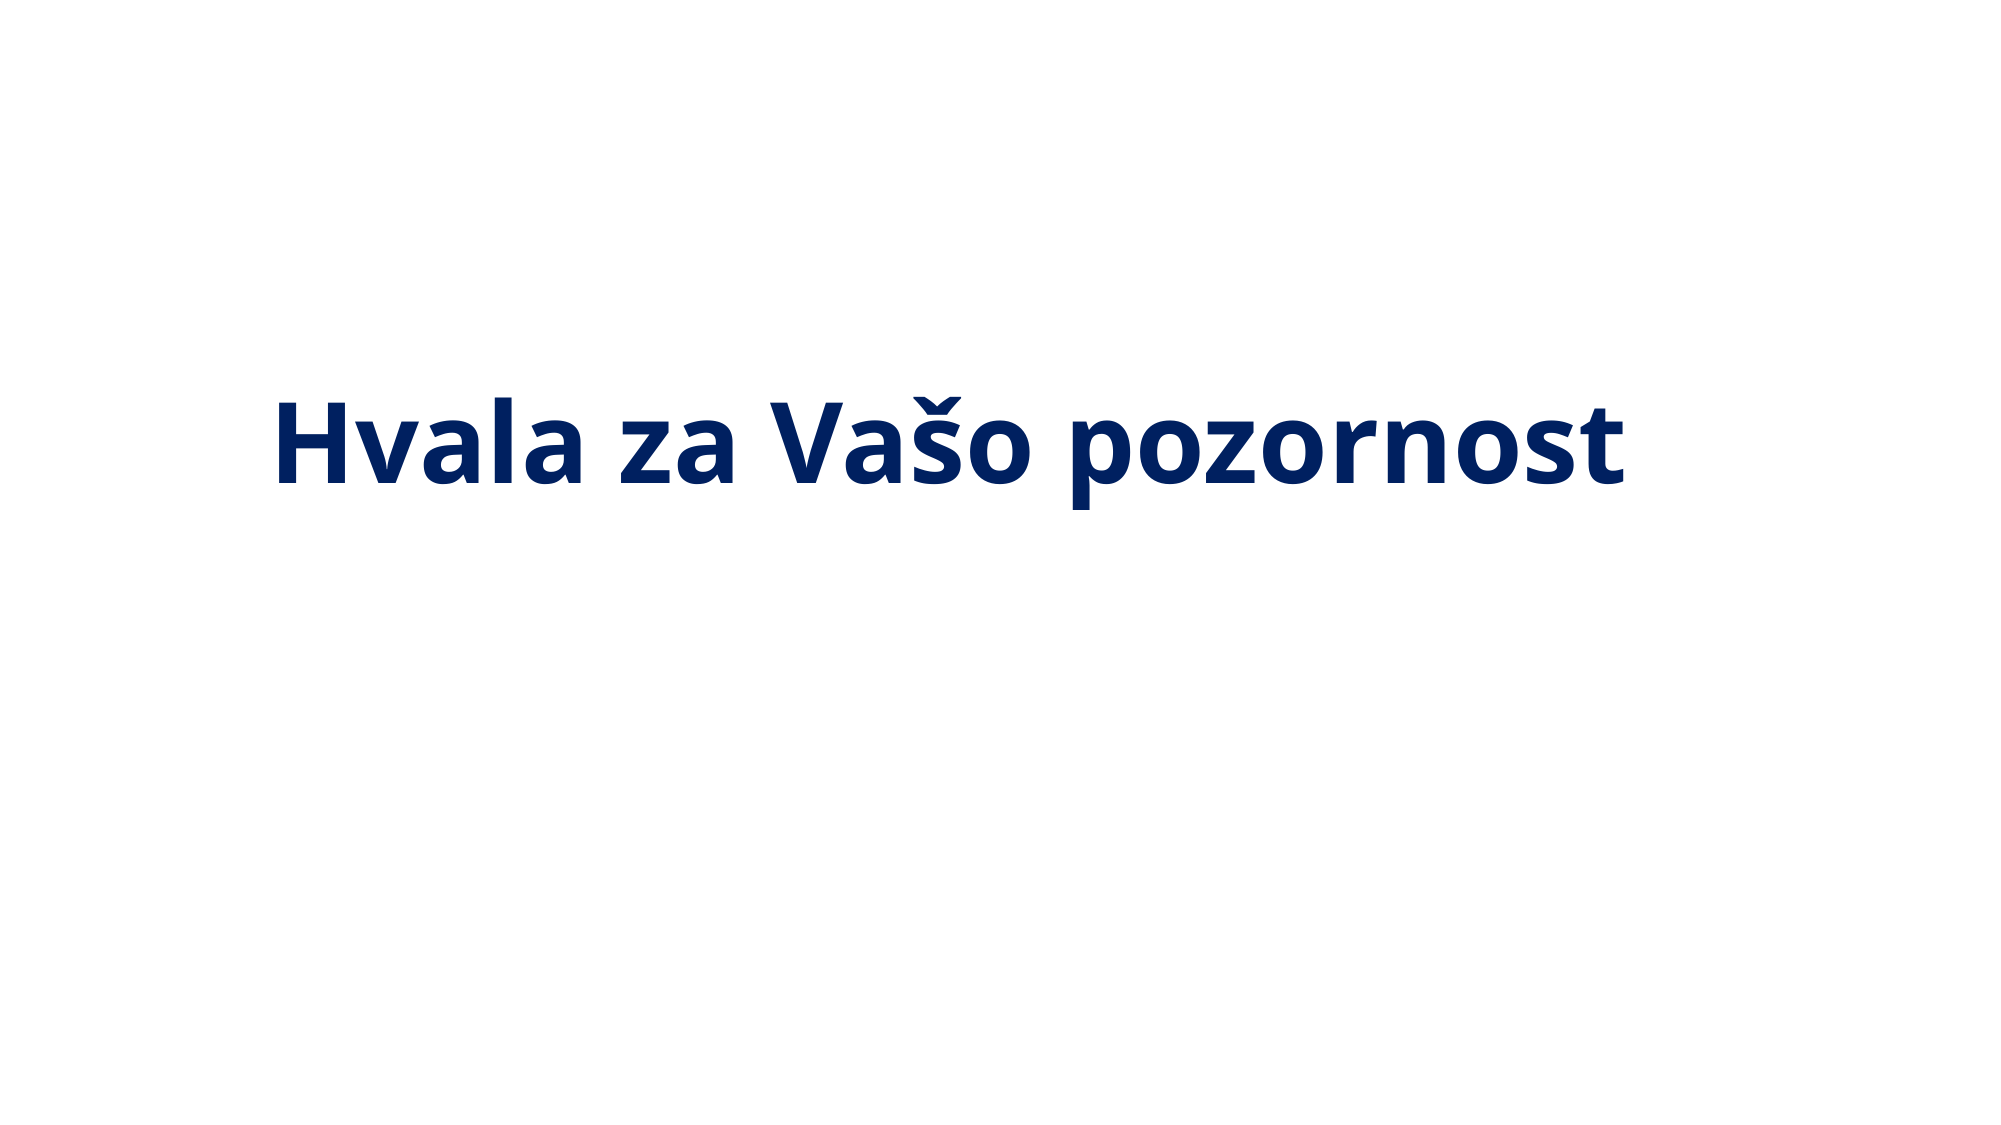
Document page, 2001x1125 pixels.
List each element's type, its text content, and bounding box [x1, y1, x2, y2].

title Hvala za Vašo pozornost [86, 338, 1812, 556]
